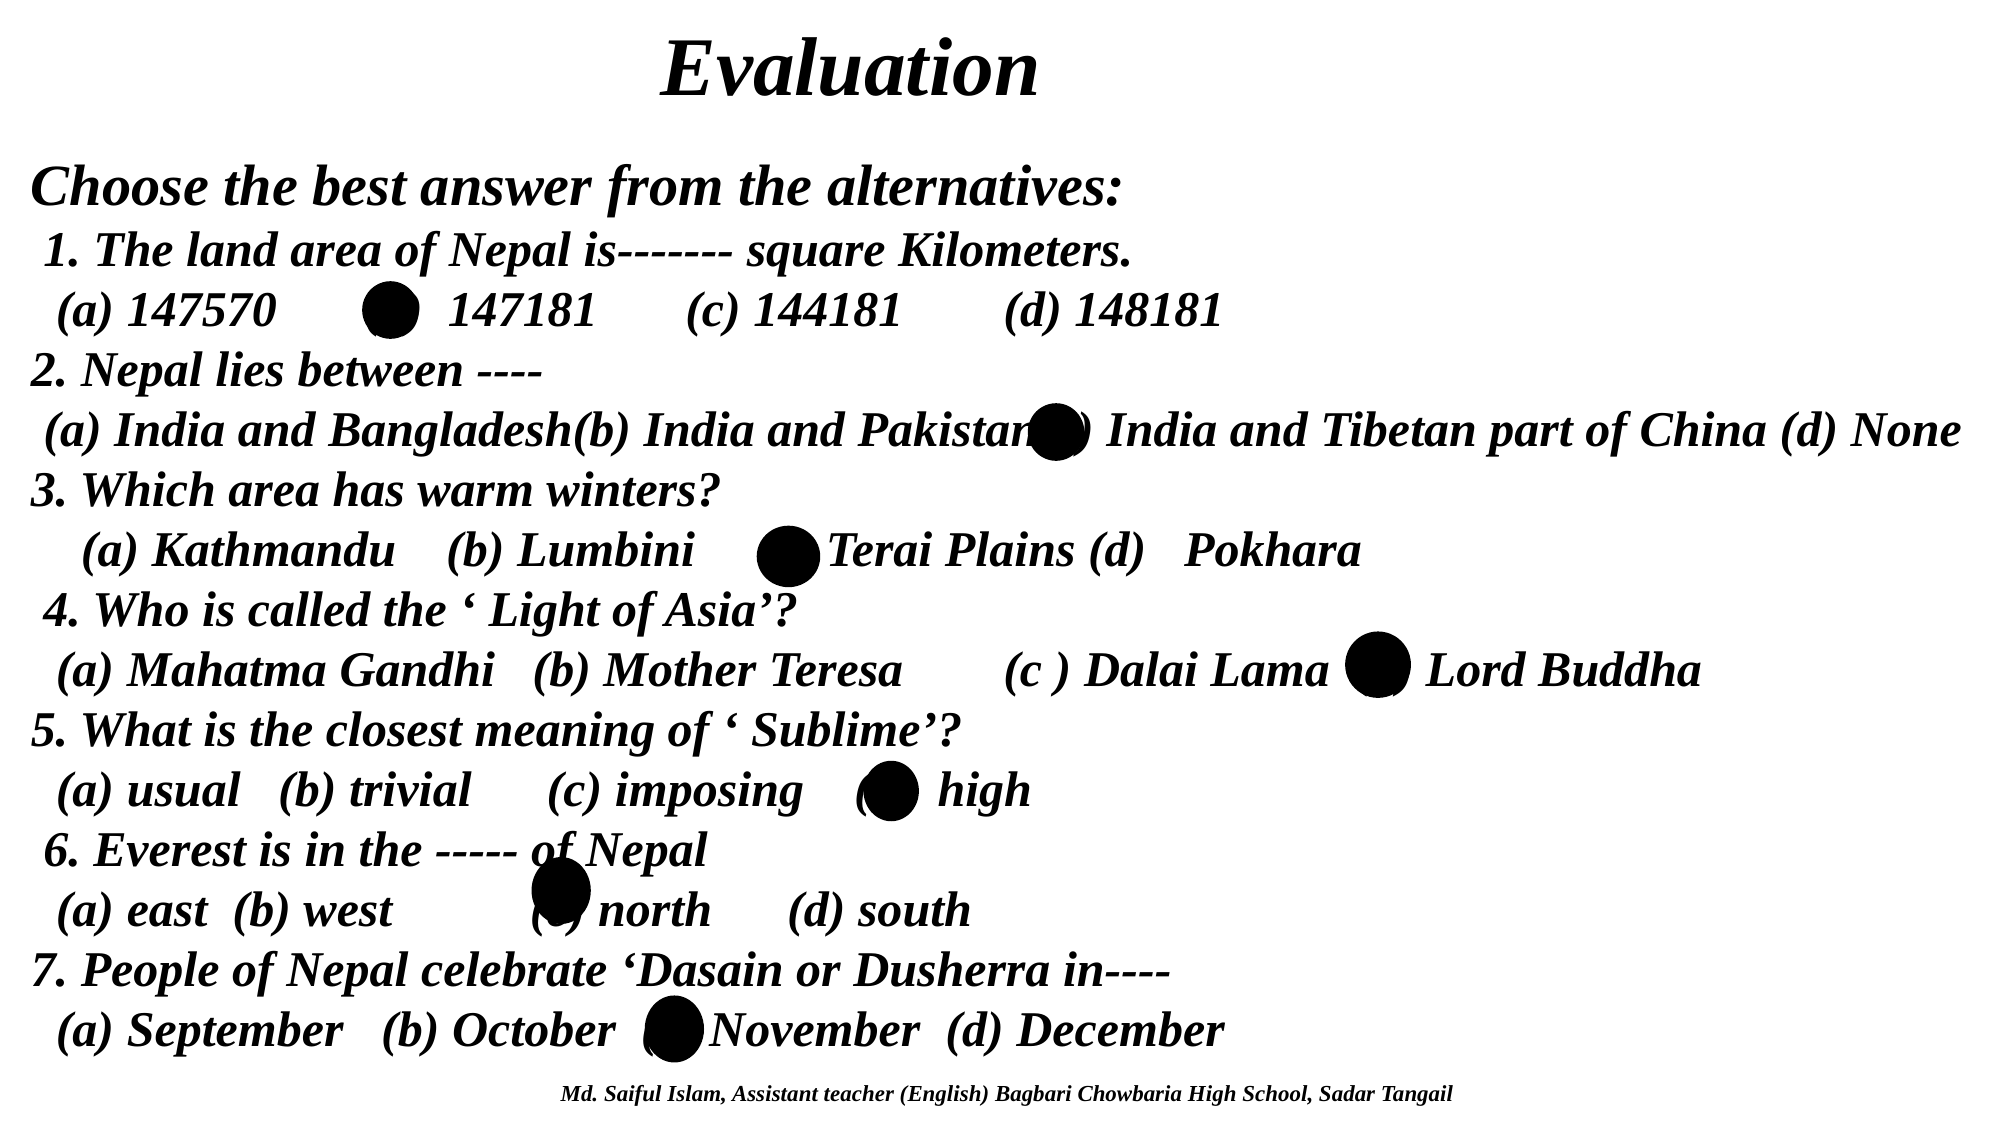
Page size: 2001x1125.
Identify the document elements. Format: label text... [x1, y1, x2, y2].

text_box [644, 995, 705, 1063]
text_box [1027, 403, 1085, 461]
text_box [863, 760, 919, 822]
text_box Md. Saiful Islam, Assistant teacher (English) Bagbari Chowbaria High School, Sadar Tangail [545, 1070, 1496, 1114]
text_box [362, 281, 419, 339]
text_box Choose the best answer from the alternatives: 1. The land area of Nepal is------- square Kilometers. (a) 147570 (b) 147181 (c) 144181 (d) 148181 2. Nepal lies between ---- (a) India and Bangladesh(b) India and Pakistan(c) India and Tibetan part of China (d) None 3. Which area has warm winters? (a) Kathmandu (b) Lumbini (c) Terai Plains (d) Pokhara 4. Who is called the ‘ Light of Asia’? (a) Mahatma Gandhi (b) Mother Teresa (c ) Dalai Lama (d) Lord Buddha 5. What is the closest meaning of ‘ Sublime’? (a) usual (b) trivial (c) imposing (d) high 6. Everest is in the ----- of Nepal (a) east (b) west (c) north (d) south 7. People of Nepal celebrate ‘Dasain or Dusherra in---- (a) September (b) October (c) November (d) December [16, 139, 1980, 1065]
text_box Evaluation [645, 4, 1084, 120]
text_box [531, 857, 591, 924]
text_box [1345, 631, 1411, 698]
text_box [756, 525, 821, 588]
